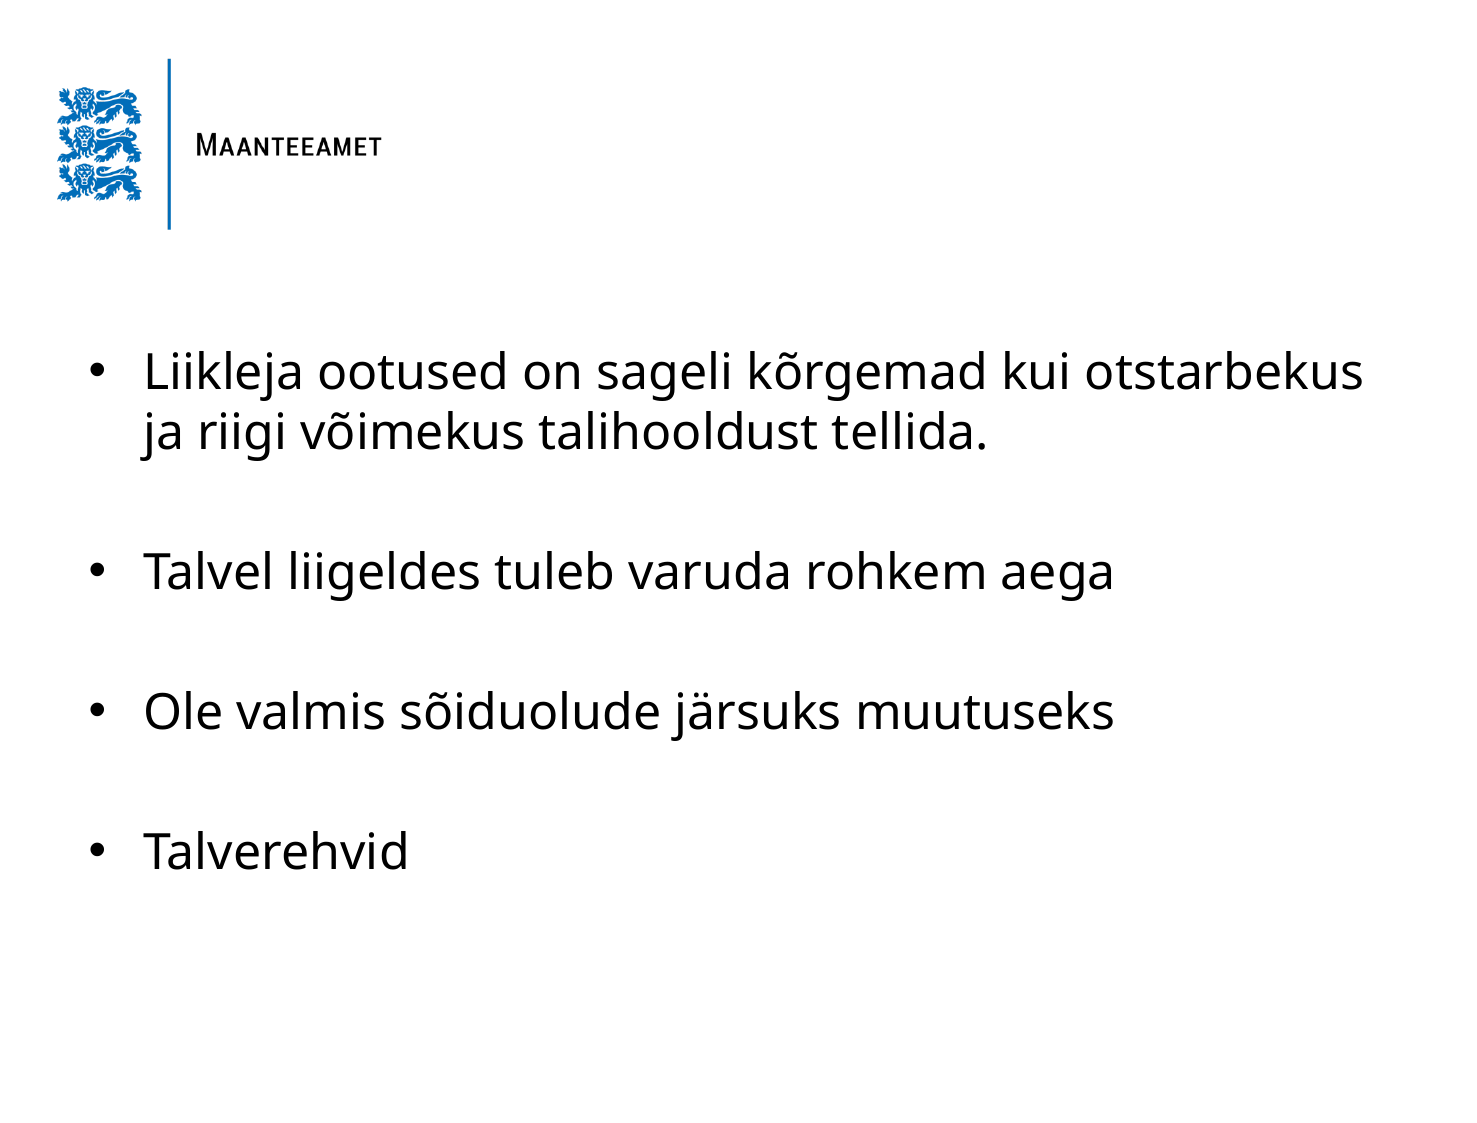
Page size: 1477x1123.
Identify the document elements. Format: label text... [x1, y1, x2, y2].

picture [52, 52, 390, 236]
list Liikleja ootused on sageli kõrgemad kui otstarbekus ja riigi võimekus talihooldust tellida. Talvel liigeldes tuleb varuda rohkem aega Ole valmis sõiduolude järsuks muutuseks Talverehvid [73, 261, 1403, 1003]
